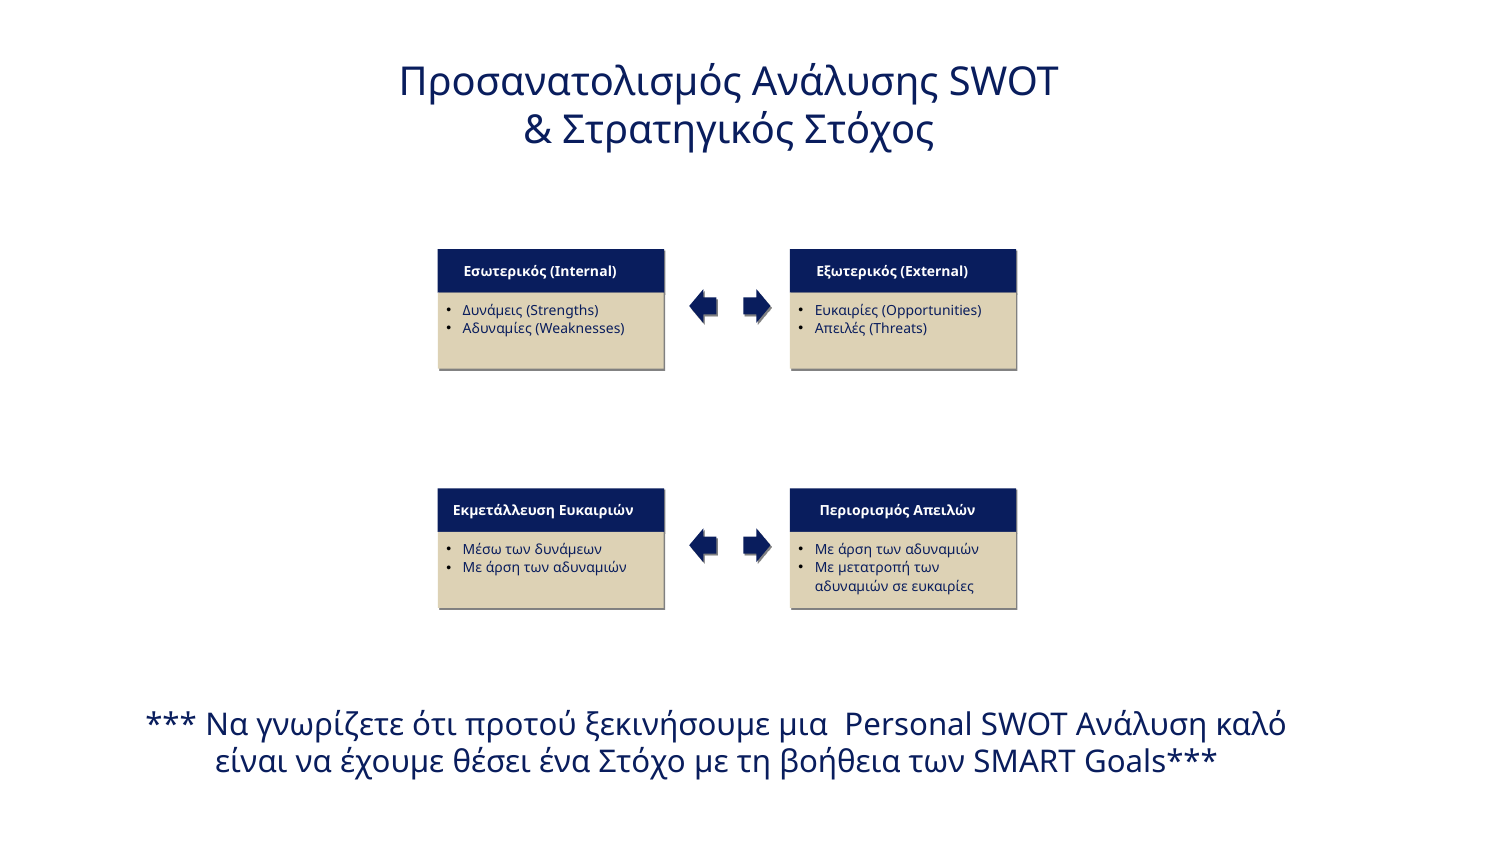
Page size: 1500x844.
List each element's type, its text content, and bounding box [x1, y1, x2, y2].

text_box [789, 531, 1018, 610]
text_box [437, 248, 666, 292]
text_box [789, 248, 1018, 292]
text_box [437, 292, 666, 371]
title Προσανατολισμός Ανάλυσης SWOT & Στρατηγικός Στόχος [388, 32, 1068, 175]
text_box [688, 527, 719, 564]
text_box *** Να γνωρίζετε ότι προτού ξεκινήσουμε μια Personal SWOT Ανάλυση καλό είναι να έχουμε θέσει ένα Στόχο με τη βοήθεια των SMART Goals*** [139, 702, 1294, 779]
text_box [437, 488, 666, 531]
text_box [789, 292, 1018, 371]
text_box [688, 288, 719, 325]
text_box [743, 288, 773, 325]
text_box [743, 527, 773, 564]
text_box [437, 531, 666, 610]
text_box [789, 488, 1018, 531]
